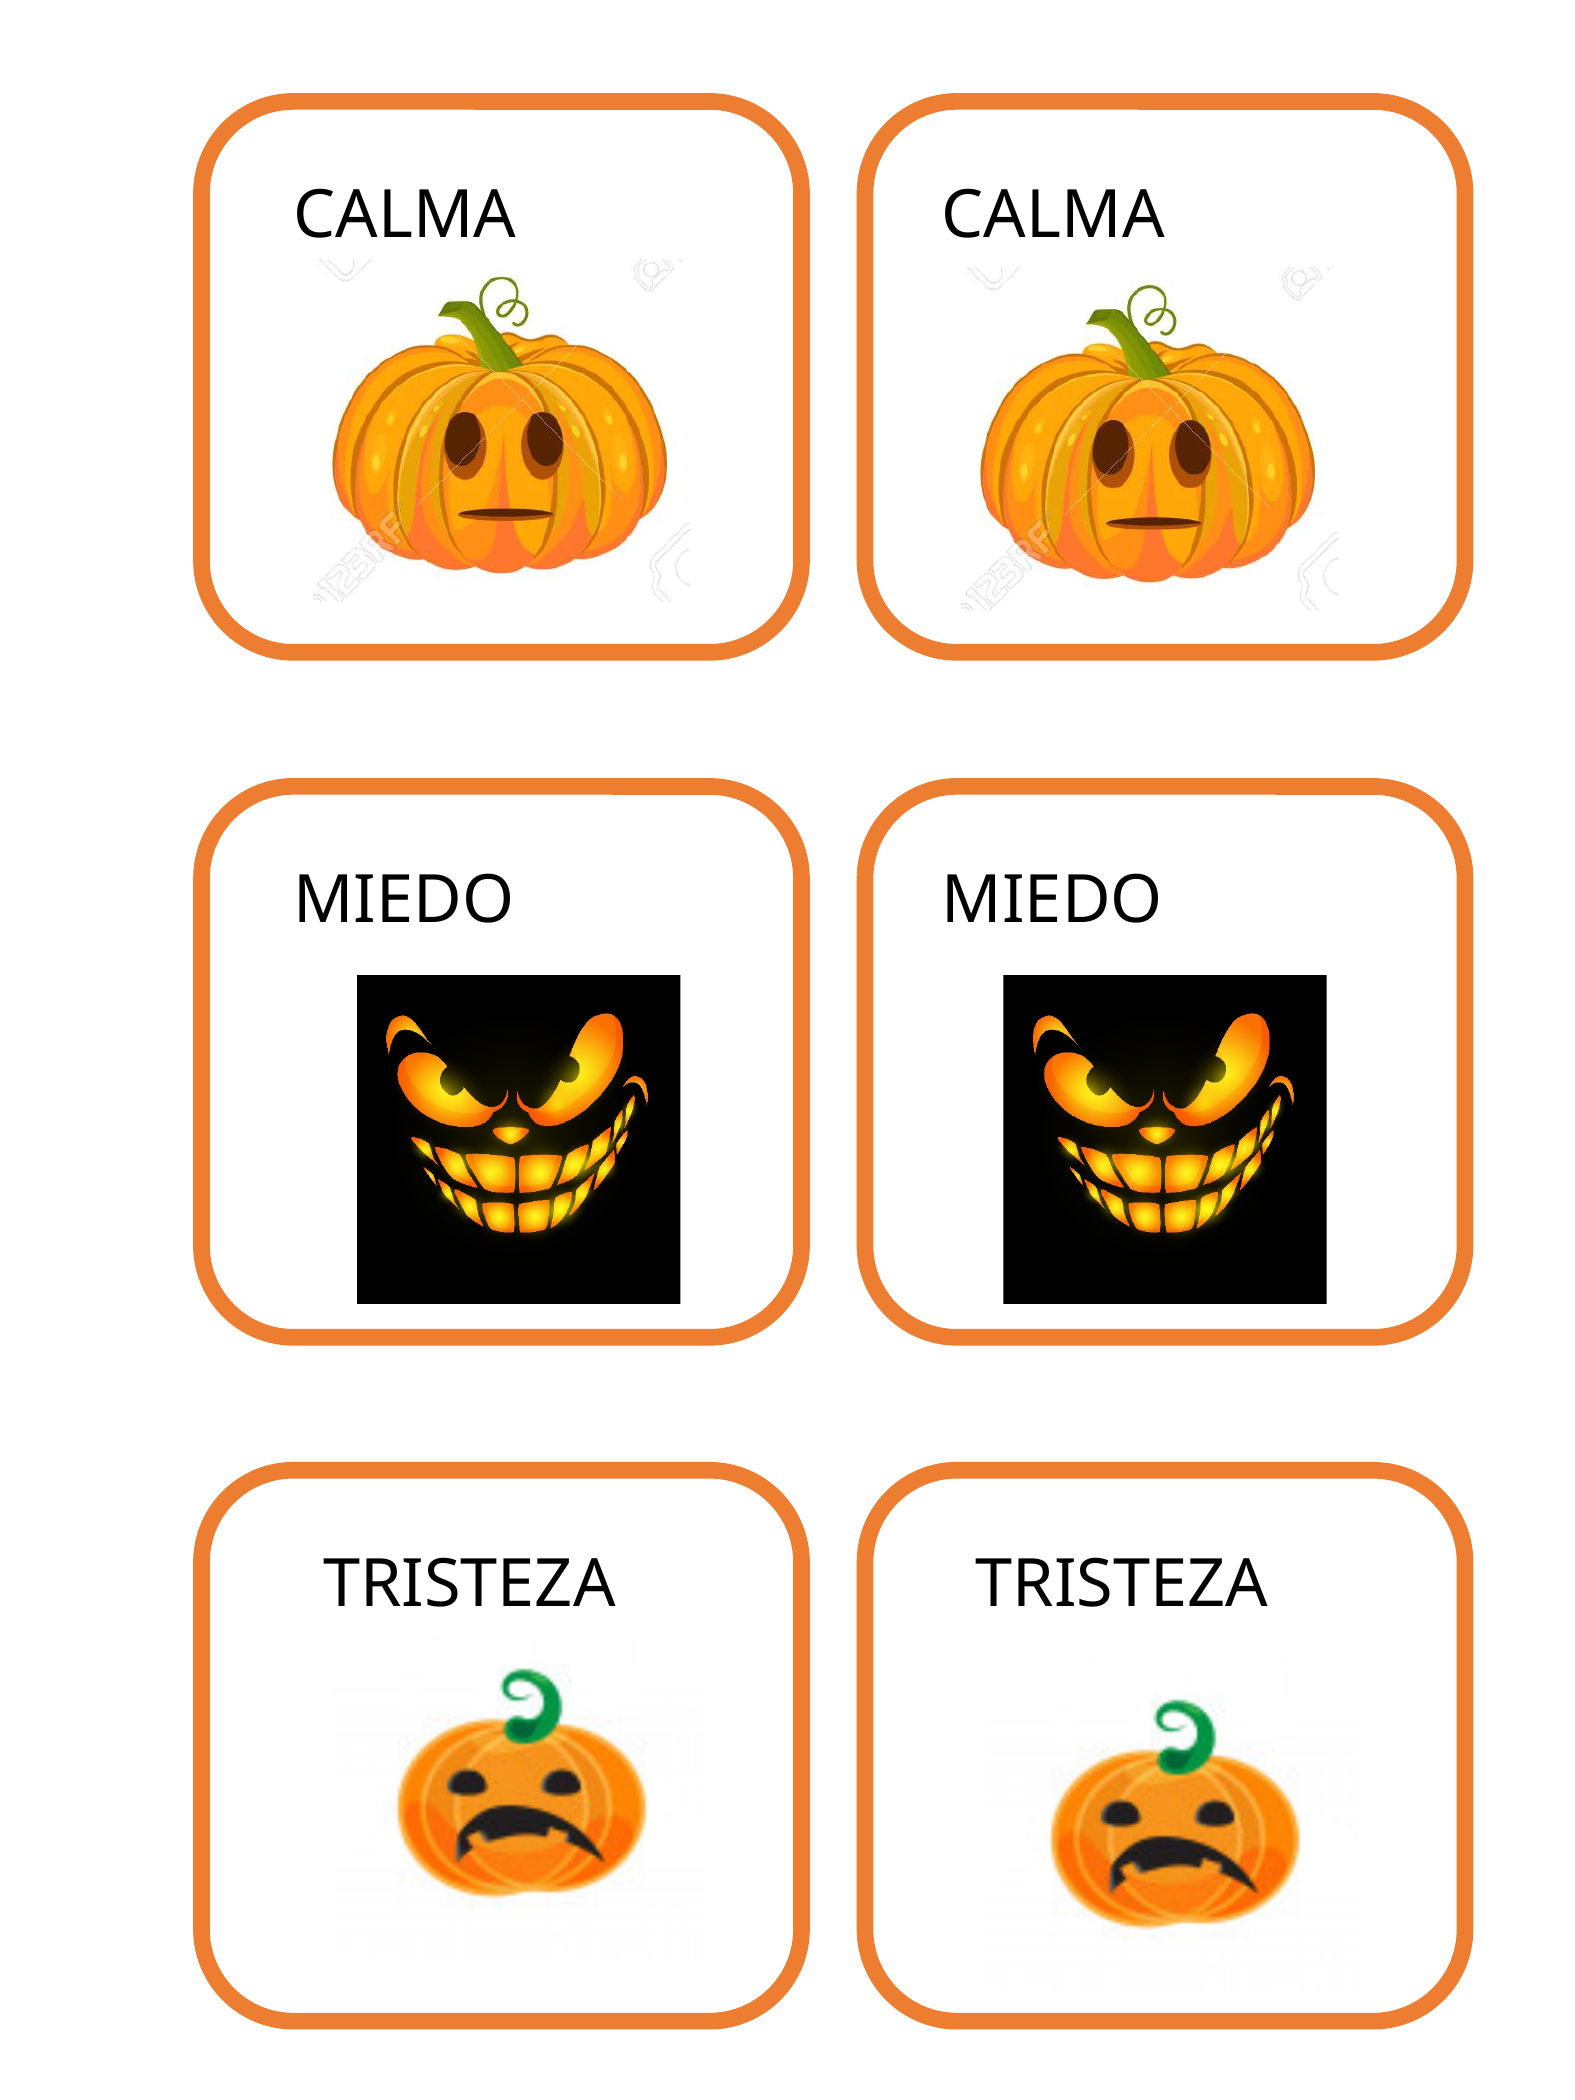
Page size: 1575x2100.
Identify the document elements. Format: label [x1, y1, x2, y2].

text_box [201, 786, 1466, 1338]
text_box [201, 101, 802, 653]
text_box [201, 1470, 1466, 2022]
picture [312, 259, 691, 602]
picture [960, 267, 1339, 611]
picture [331, 1628, 706, 1961]
text_box [865, 101, 1466, 653]
picture [985, 1659, 1359, 1993]
